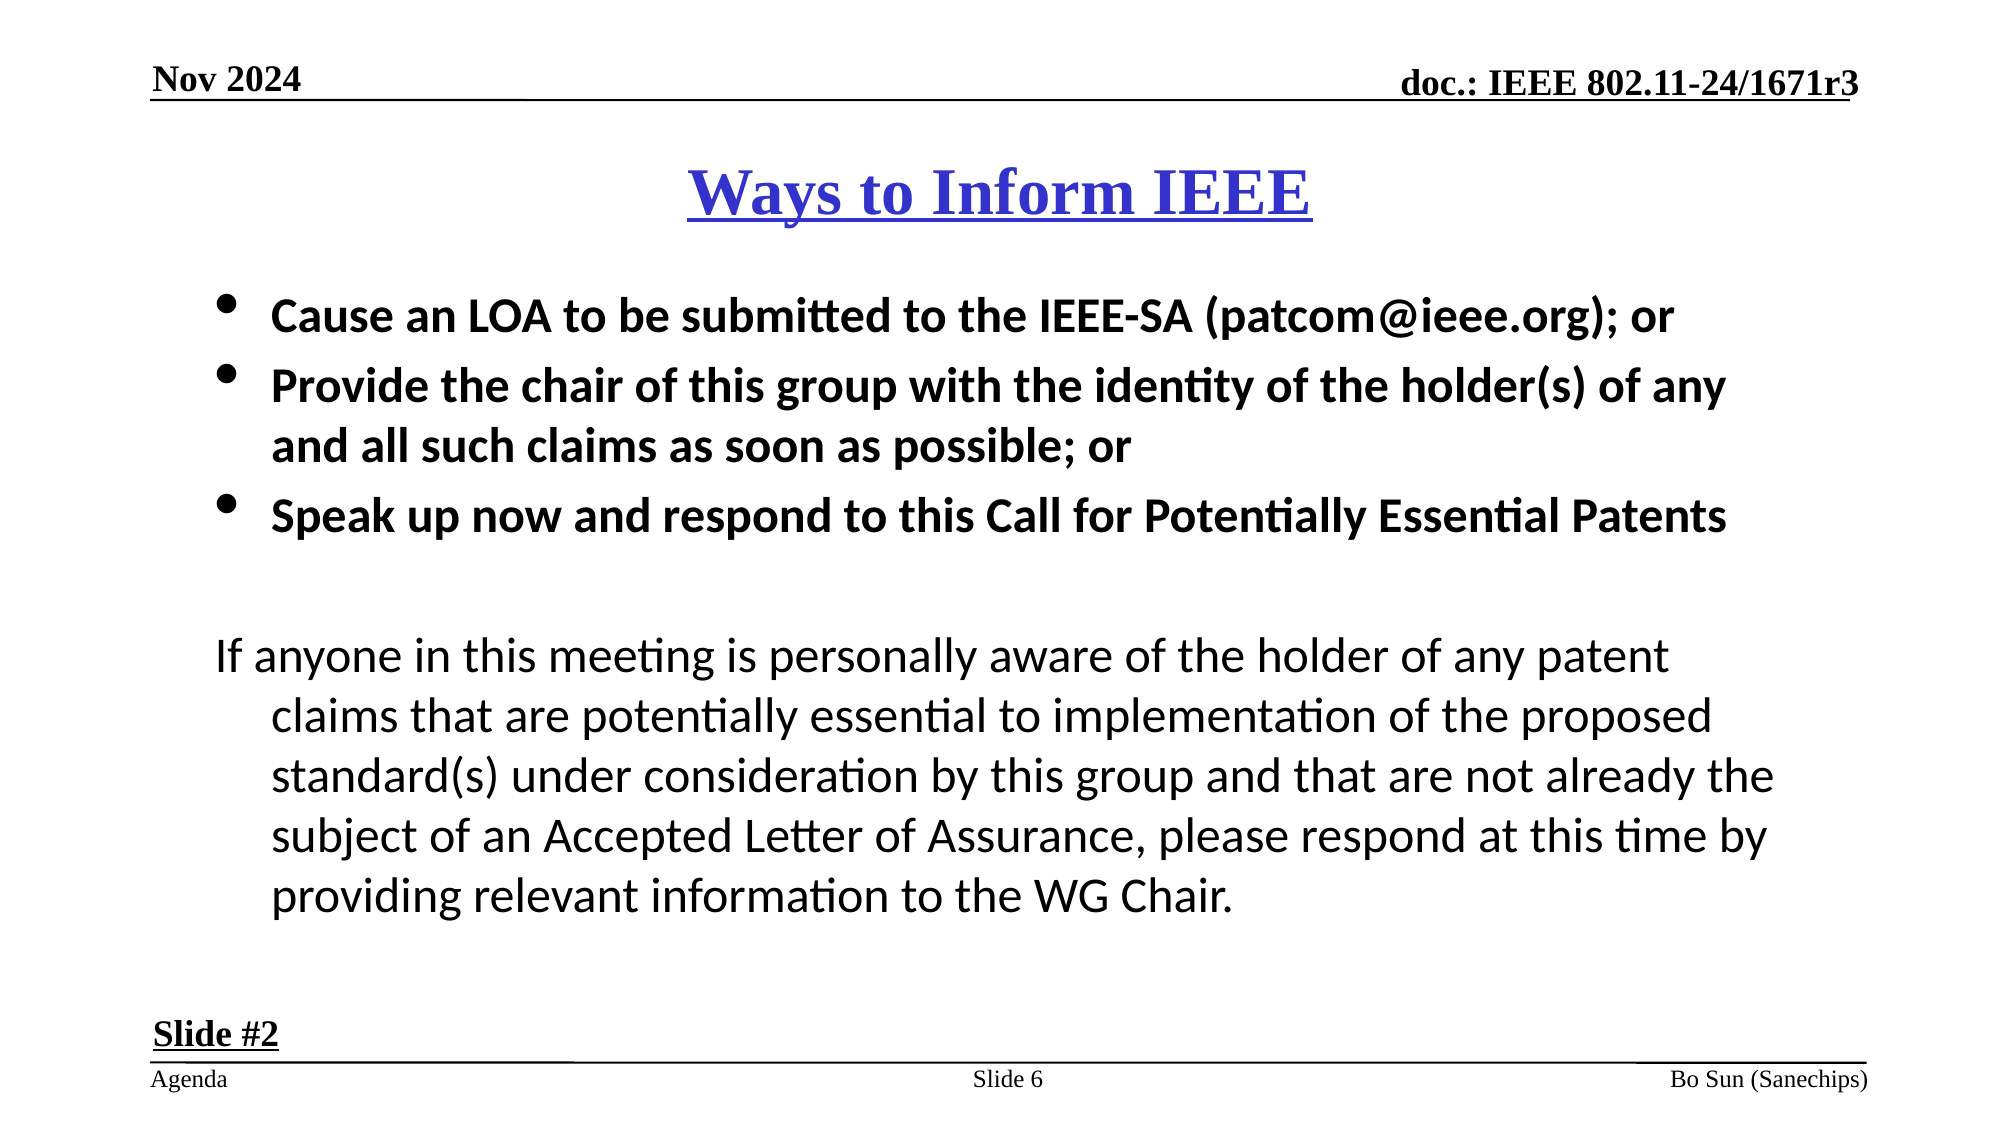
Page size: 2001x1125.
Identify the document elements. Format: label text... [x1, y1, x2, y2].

text_box Slide #2 [138, 1001, 295, 1062]
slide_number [152, 54, 563, 100]
footer Bo Sun (Sanechips) [1171, 1061, 1869, 1093]
text_box Cause an LOA to be submitted to the IEEE-SA (patcom@ieee.org); or Provide the chair of this group with the identity of the holder(s) of any and all such claims as soon as possible; or Speak up now and respond to this Call for Potentially Essential Patents If anyone in this meeting is personally aware of the holder of any patent claims that are potentially essential to implementation of the proposed standard(s) under consideration by this group and that are not already the subject of an Accepted Letter of Assurance, please respond at this time by providing relevant information to the WG Chair. [200, 275, 1800, 975]
slide_number Slide 6 [949, 1061, 1067, 1123]
text_box Ways to Inform IEEE [362, 100, 1638, 275]
